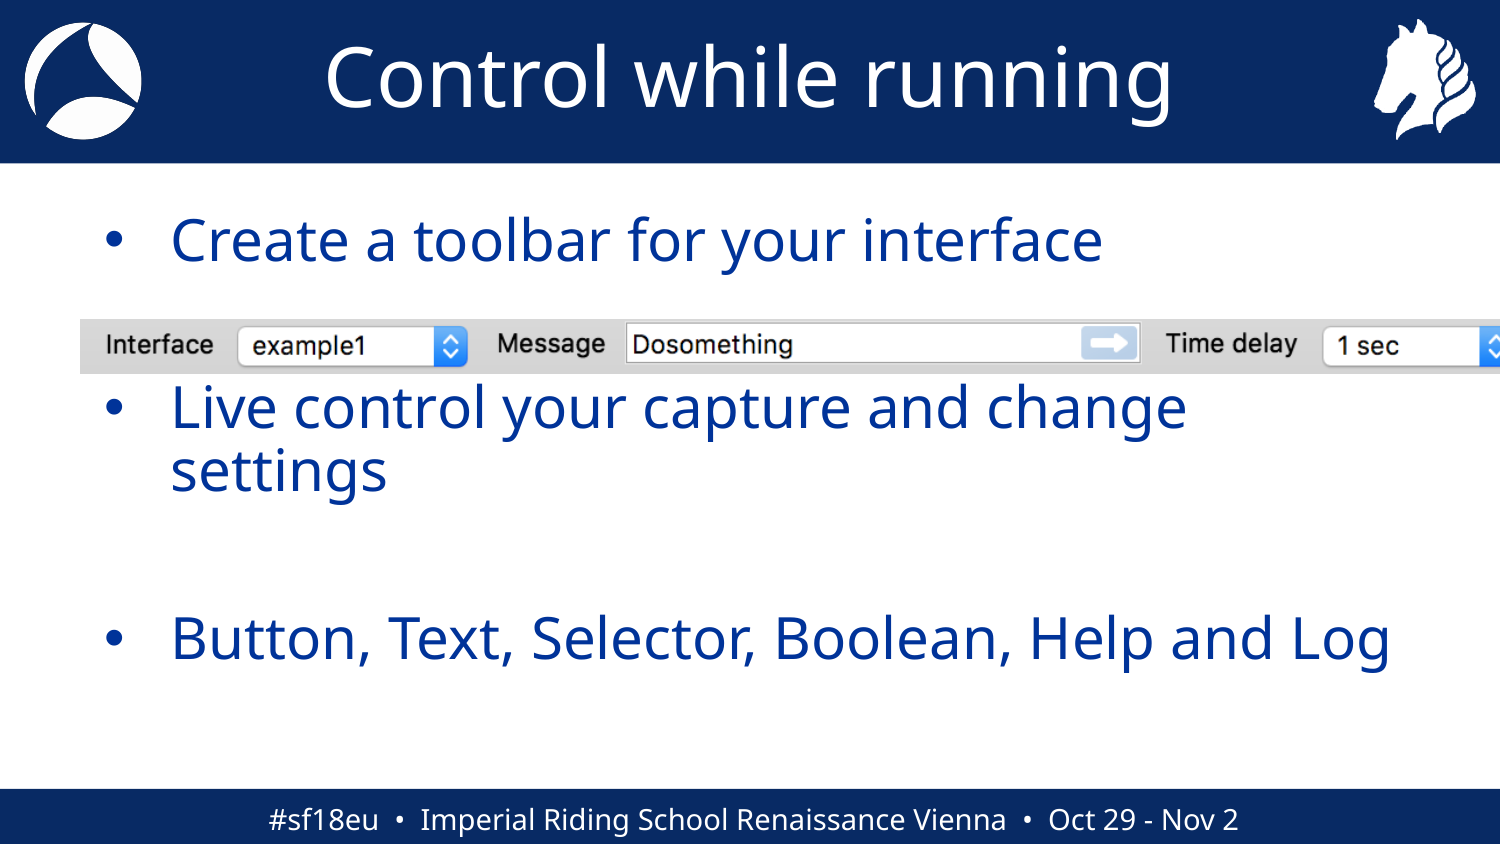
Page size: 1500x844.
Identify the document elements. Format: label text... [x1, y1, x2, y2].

title Control while running [188, 0, 1312, 161]
picture [1361, 8, 1489, 151]
picture [80, 319, 1500, 374]
list Create a toolbar for your interface Live control your capture and change settings Button, Text, Selector, Boolean, Help and Log [80, 383, 1428, 754]
list Create a toolbar for your interface Live control your capture and change settings Button, Text, Selector, Boolean, Help and Log [80, 195, 1428, 319]
picture [24, 22, 142, 140]
